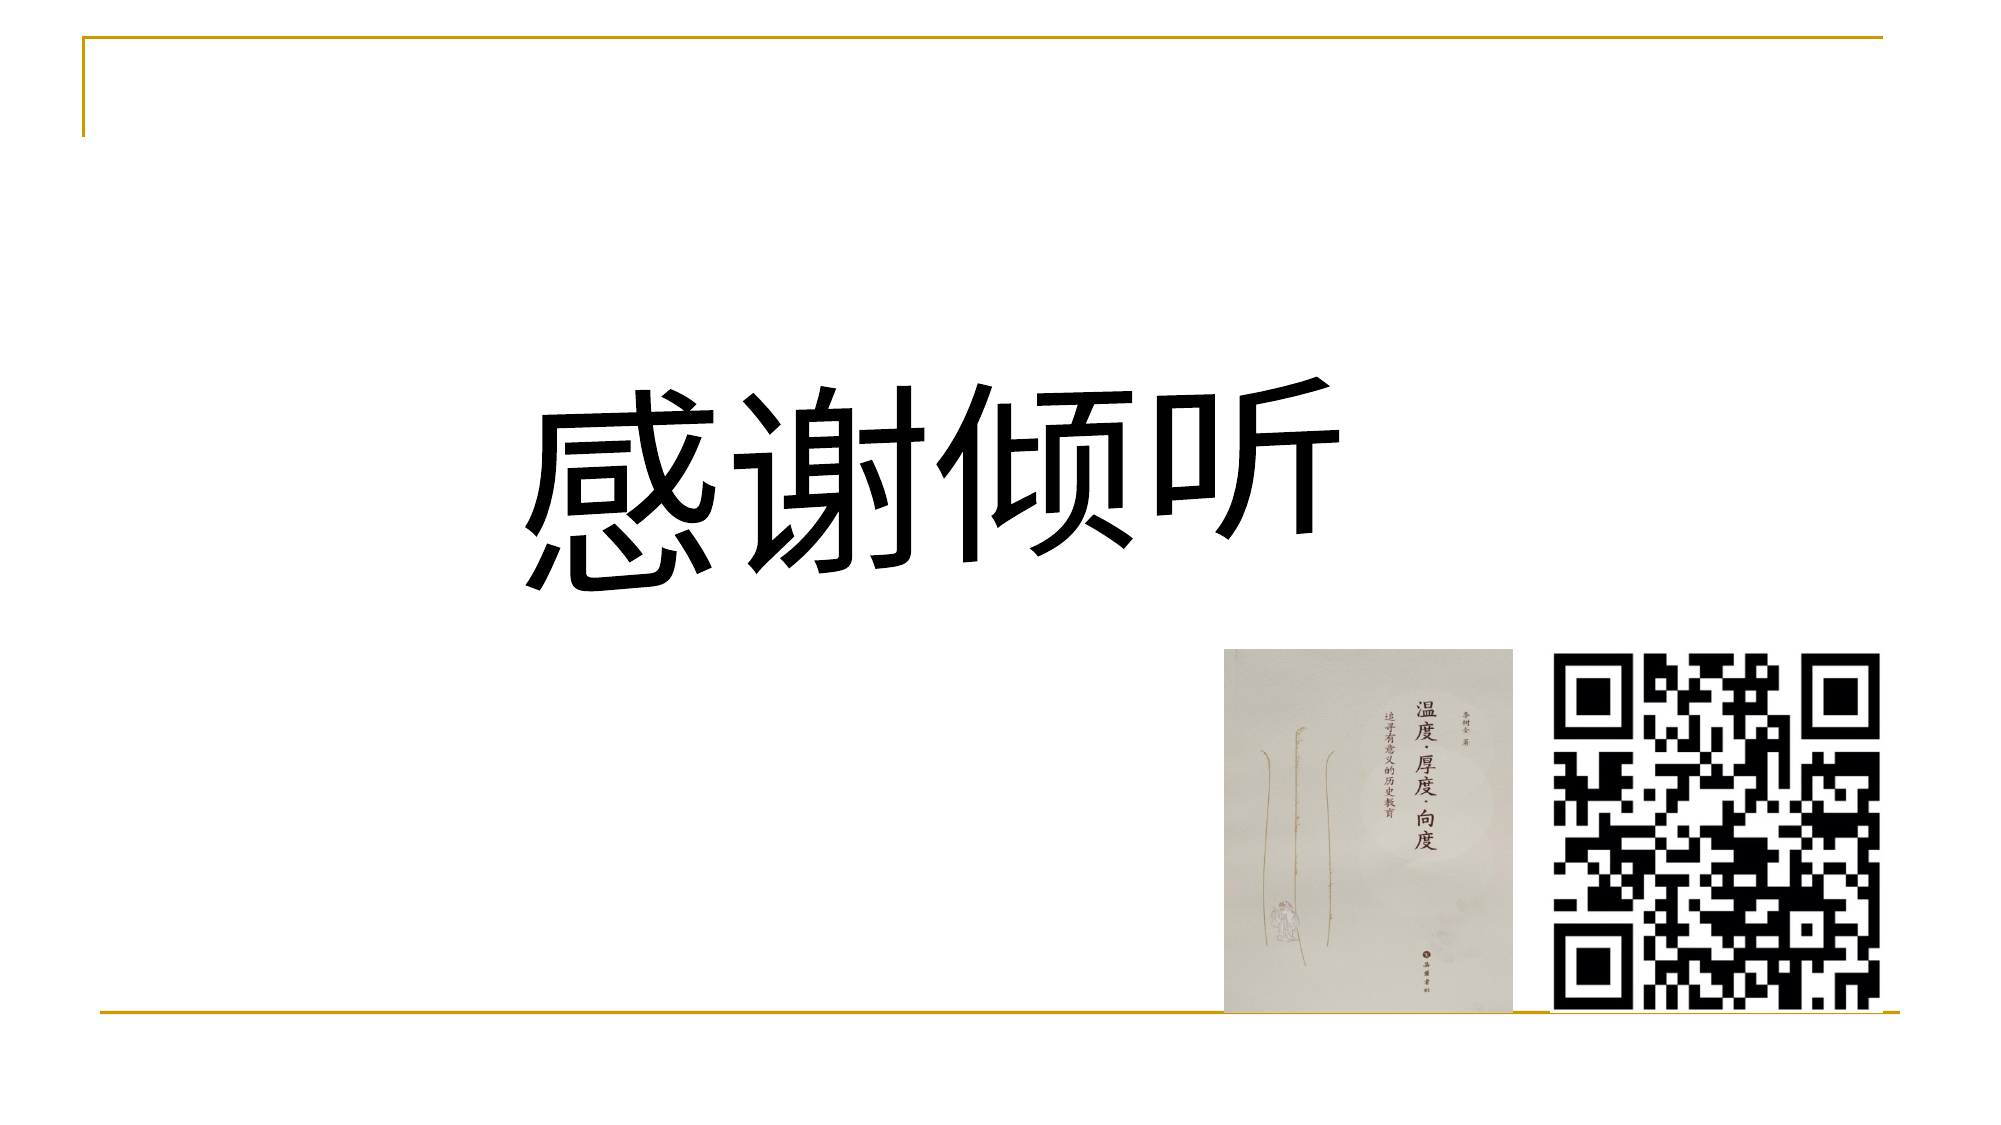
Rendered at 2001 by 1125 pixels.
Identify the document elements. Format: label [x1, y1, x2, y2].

picture [1224, 649, 1513, 1014]
picture [1549, 649, 1883, 1013]
